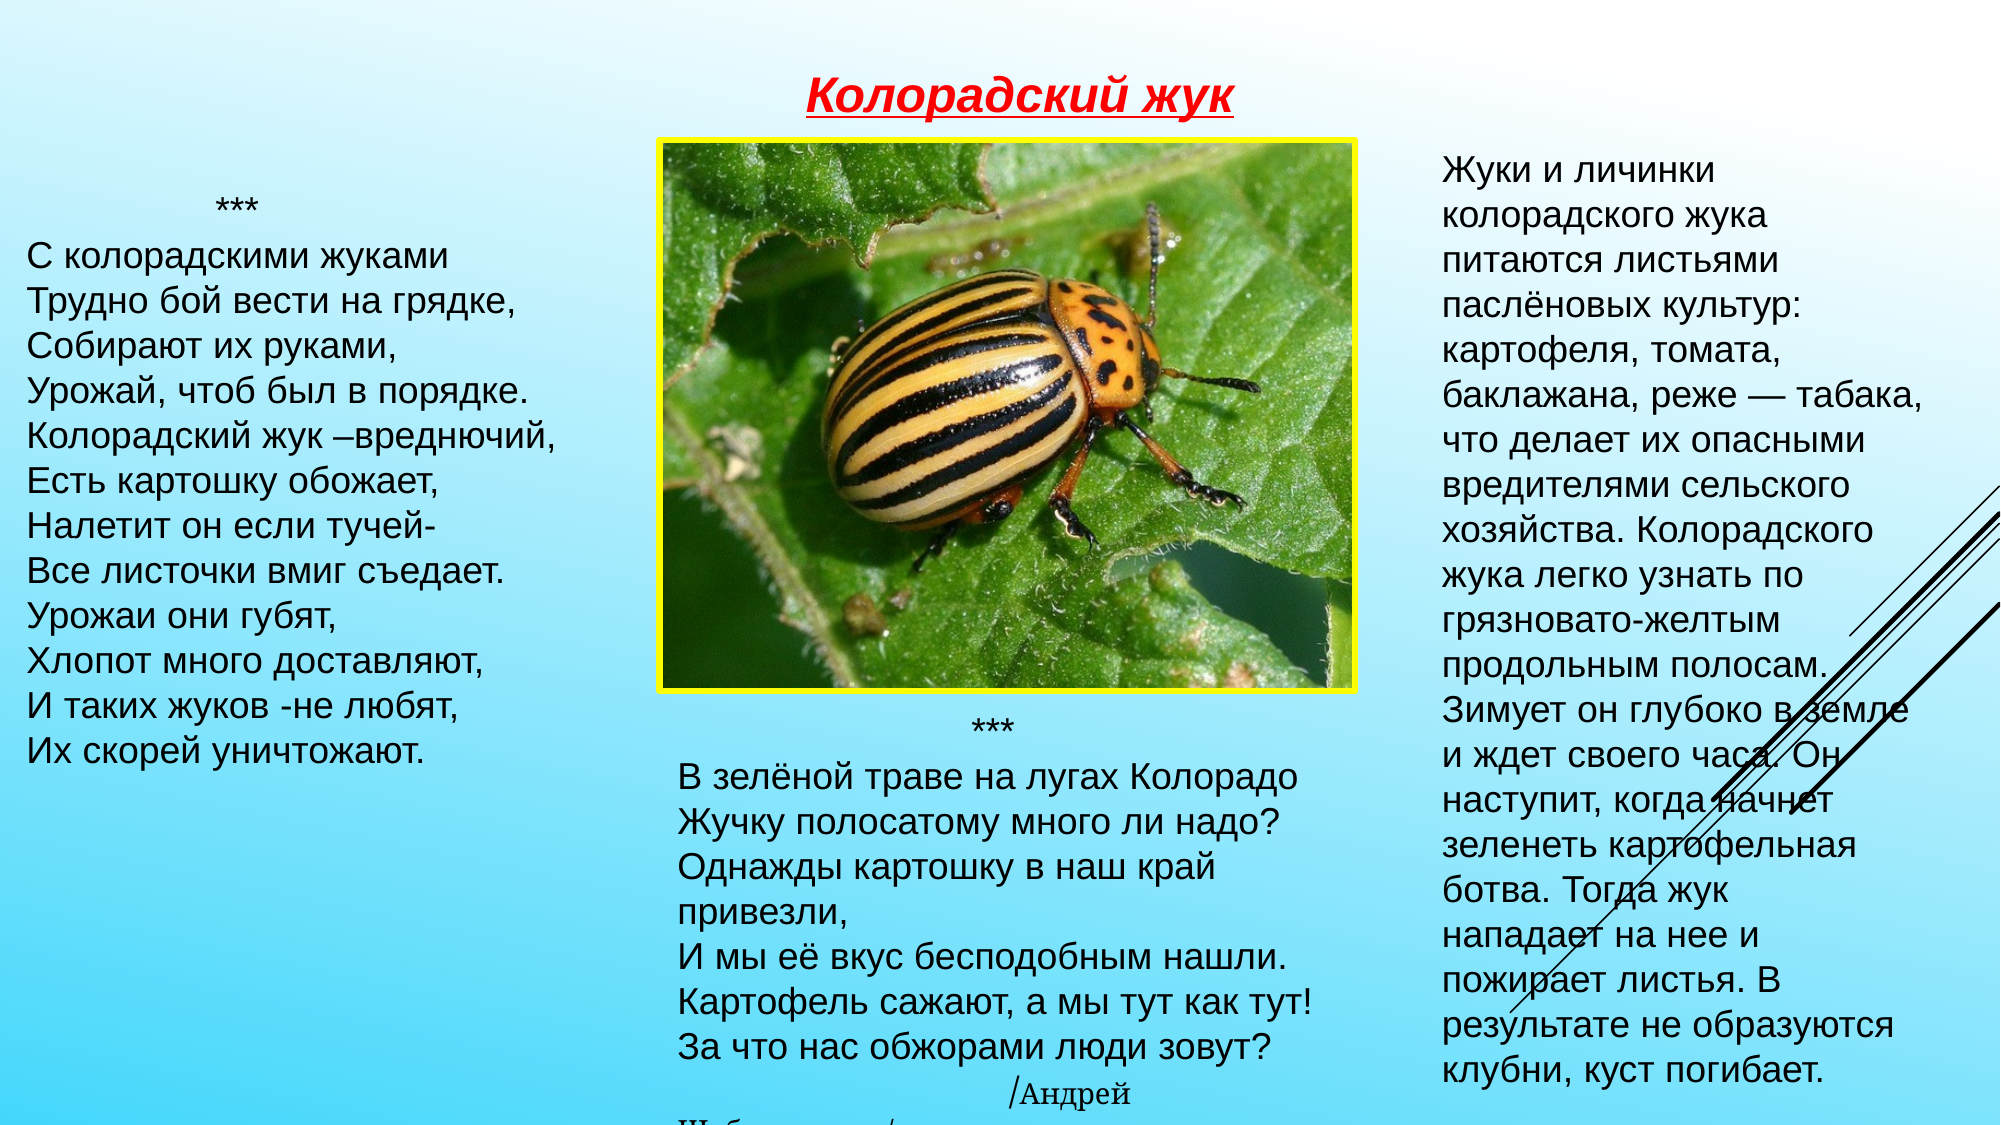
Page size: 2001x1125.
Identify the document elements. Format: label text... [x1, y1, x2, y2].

picture [662, 142, 1352, 689]
text_box Колорадский жук [790, 55, 1384, 130]
text_box *** В зелёной траве на лугах Колорадо Жучку полосатому много ли надо? Однажды картошку в наш край привезли, И мы её вкус бесподобным нашли. Картофель сажают, а мы тут как тут! За что нас обжорами люди зовут? /Андрей Шабельников/ [662, 699, 1352, 1125]
text_box Жуки и личинки колорадского жука питаются листьями паслёновых культур: картофеля, томата, баклажана, реже — табака, что делает их опасными вредителями сельского хозяйства. Колорадского жука легко узнать по грязновато-желтым продольным полосам. Зимует он глубоко в земле и ждет своего часа. Он наступит, когда начнет зеленеть картофельная ботва. Тогда жук нападает на нее и пожирает листья. В результате не образуются клубни, куст погибает. [1427, 138, 1949, 1098]
text_box *** С колорадскими жуками Трудно бой вести на грядке, Собирают их руками, Урожай, чтоб был в порядке. Колорадский жук –вреднючий, Есть картошку обожает, Налетит он если тучей- Все листочки вмиг съедает. Урожаи они губят, Хлопот много доставляют, И таких жуков -не любят, Их скорей уничтожают. [11, 178, 666, 779]
